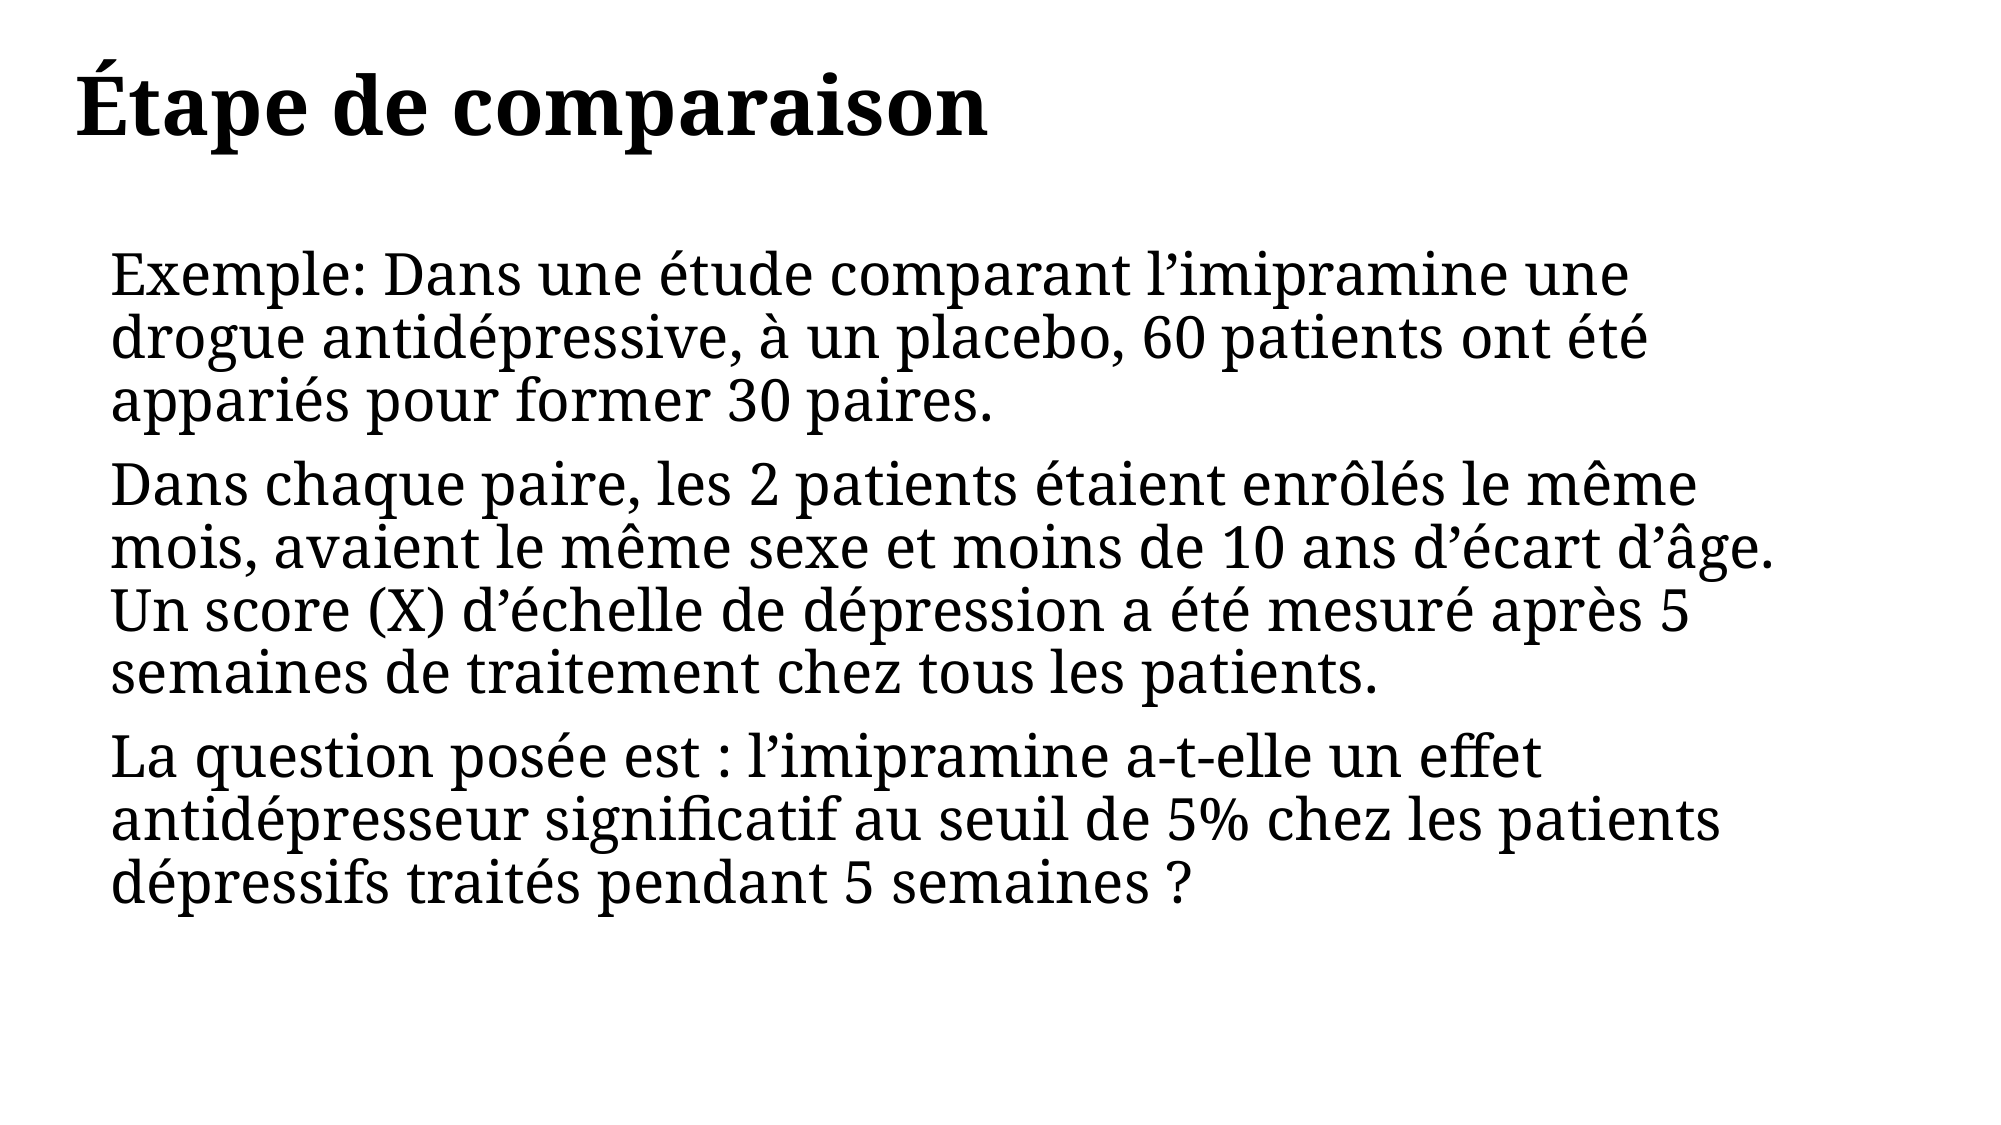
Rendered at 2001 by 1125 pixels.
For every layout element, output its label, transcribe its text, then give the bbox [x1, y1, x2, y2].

title Étape de comparaison [58, 22, 1009, 196]
list Exemple: Dans une étude comparant l’imipramine une drogue antidépressive, à un placebo, 60 patients ont été appariés pour former 30 paires. Dans chaque paire, les 2 patients étaient enrôlés le même mois, avaient le même sexe et moins de 10 ans d’écart d’âge. Un score (X) d’échelle de dépression a été mesuré après 5 semaines de traitement chez tous les patients. La question posée est : l’imipramine a-t-elle un effet antidépresseur significatif au seuil de 5% chez les patients dépressifs traités pendant 5 semaines ? [95, 237, 1809, 1081]
